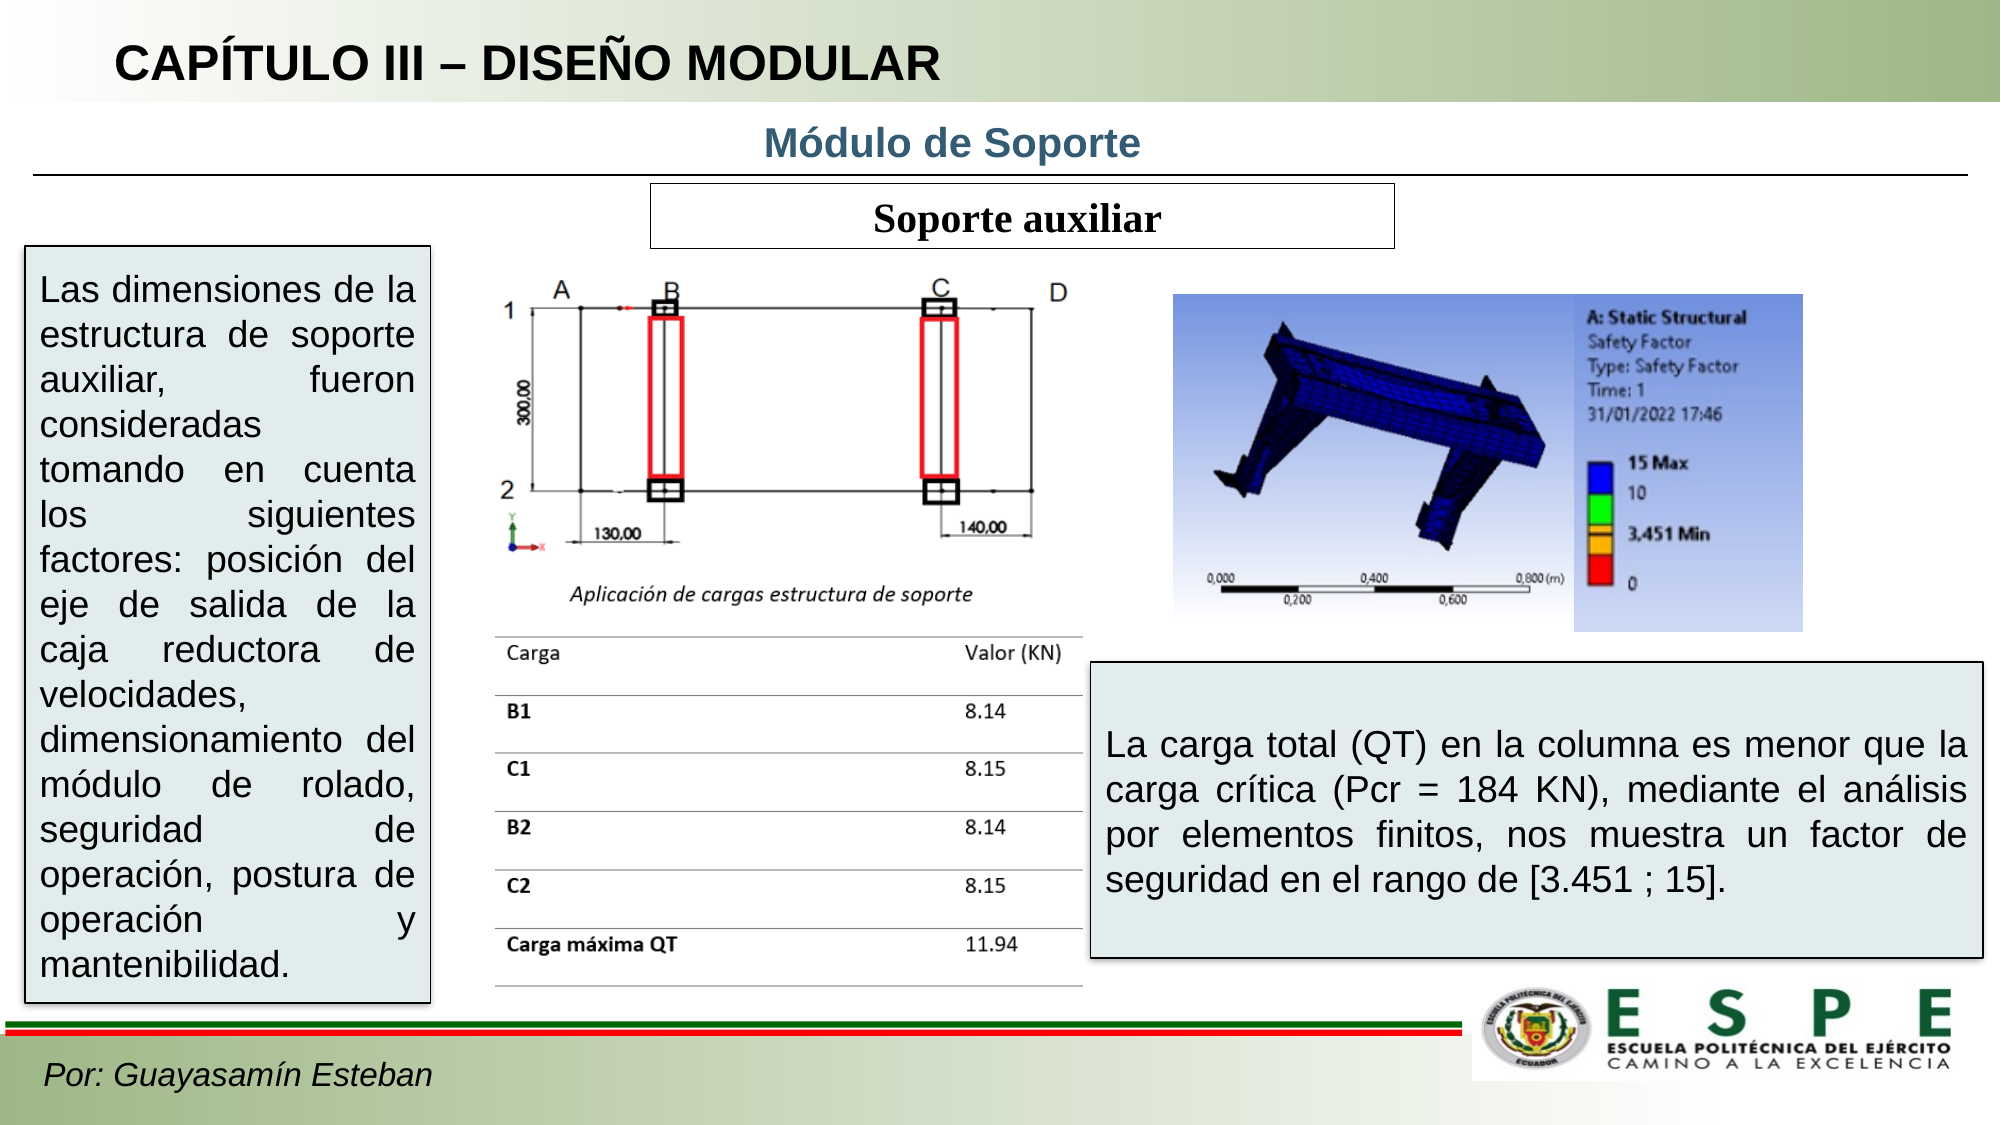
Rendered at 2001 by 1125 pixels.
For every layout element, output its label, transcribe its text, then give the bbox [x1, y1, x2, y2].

picture [1172, 293, 1803, 632]
picture [456, 252, 1079, 571]
title CAPÍTULO III – DISEÑO MODULAR [99, 23, 1057, 115]
picture [446, 578, 1083, 1011]
text_box Por: Guayasamín Esteban [28, 1046, 449, 1101]
picture [1472, 976, 1977, 1081]
text_box La carga total (QT) en la columna es menor que la carga crítica (Pcr = 184 KN), mediante el análisis por elementos finitos, nos muestra un factor de seguridad en el rango de [3.451 ; 15]. [1090, 661, 1984, 959]
text_box Soporte auxiliar [648, 187, 1397, 250]
text_box Las dimensiones de la estructura de soporte auxiliar, fueron consideradas tomando en cuenta los siguientes factores: posición del eje de salida de la caja reductora de velocidades, dimensionamiento del módulo de rolado, seguridad de operación, postura de operación y mantenibilidad. [24, 245, 431, 1004]
text_box Módulo de Soporte [748, 108, 1168, 174]
